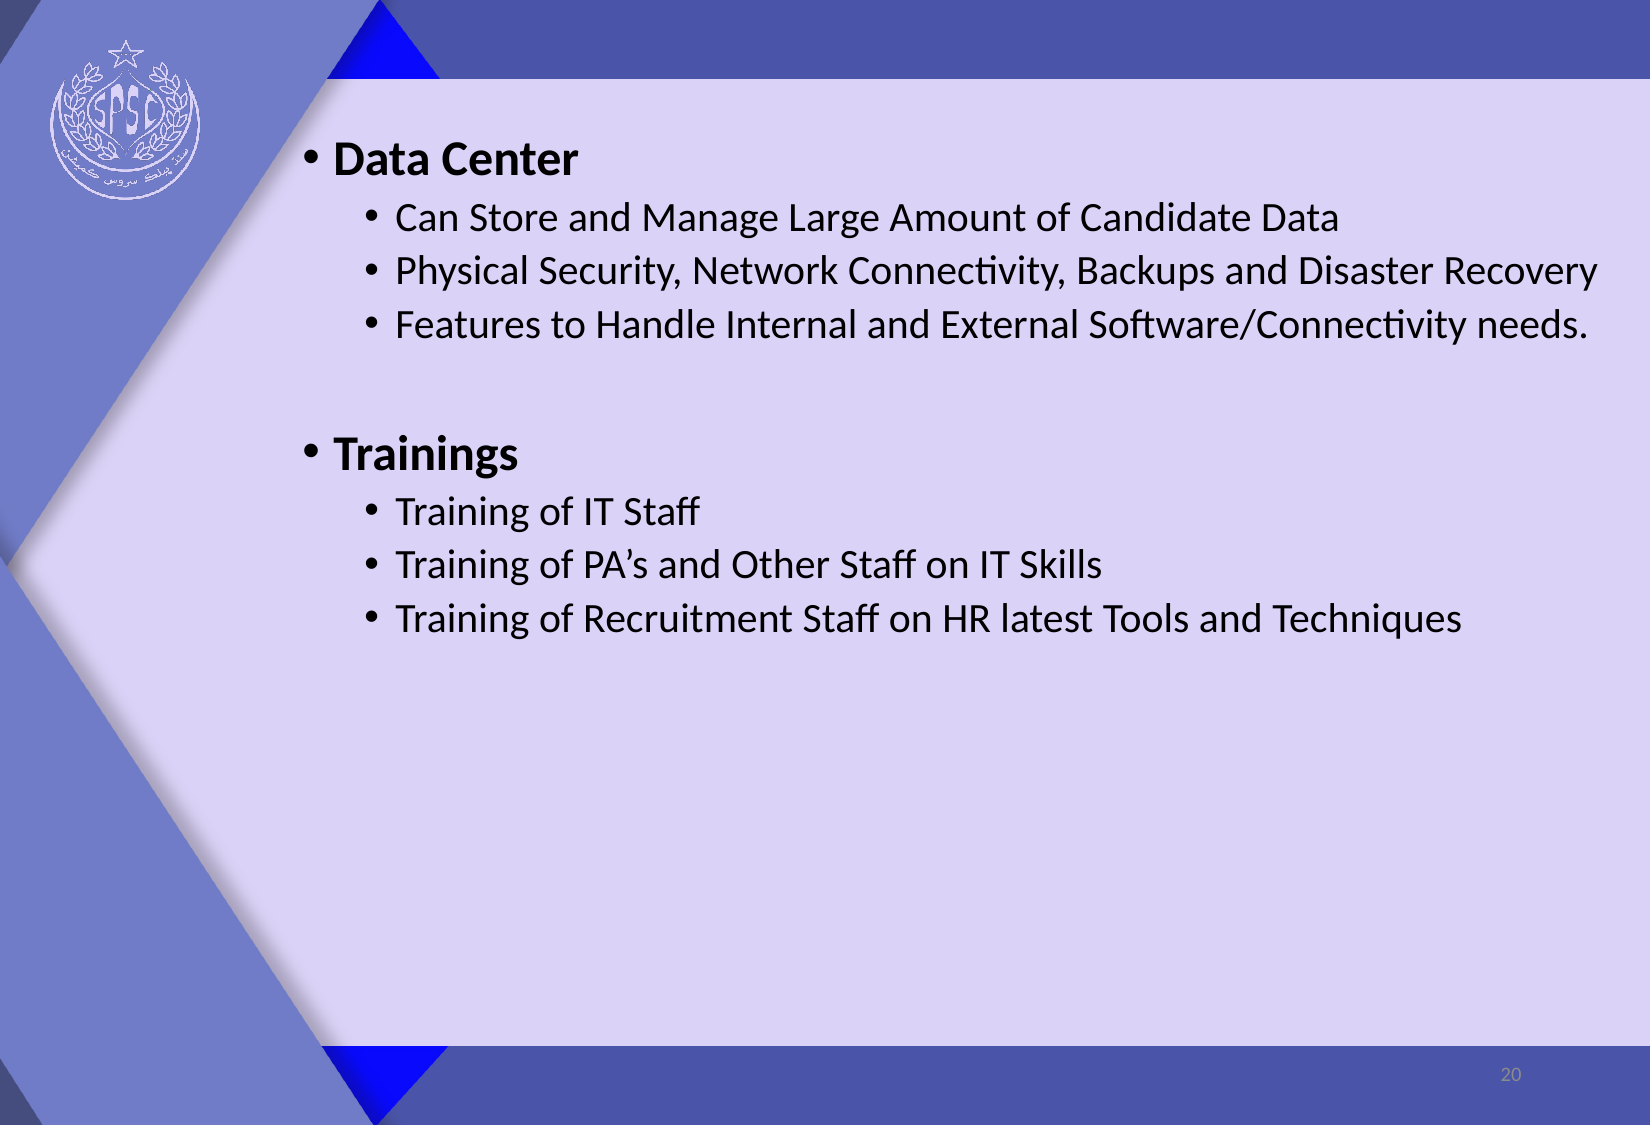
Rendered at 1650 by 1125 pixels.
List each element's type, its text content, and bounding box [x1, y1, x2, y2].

list Data Center Can Store and Manage Large Amount of Candidate Data Physical Security, Network Connectivity, Backups and Disaster Recovery Features to Handle Internal and External Software/Connectivity needs. Trainings Training of IT Staff Training of PA’s and Other Staff on IT Skills Training of Recruitment Staff on HR latest Tools and Techniques [287, 125, 1625, 763]
picture [0, 0, 1650, 1125]
slide_number 20 [1165, 1042, 1537, 1103]
